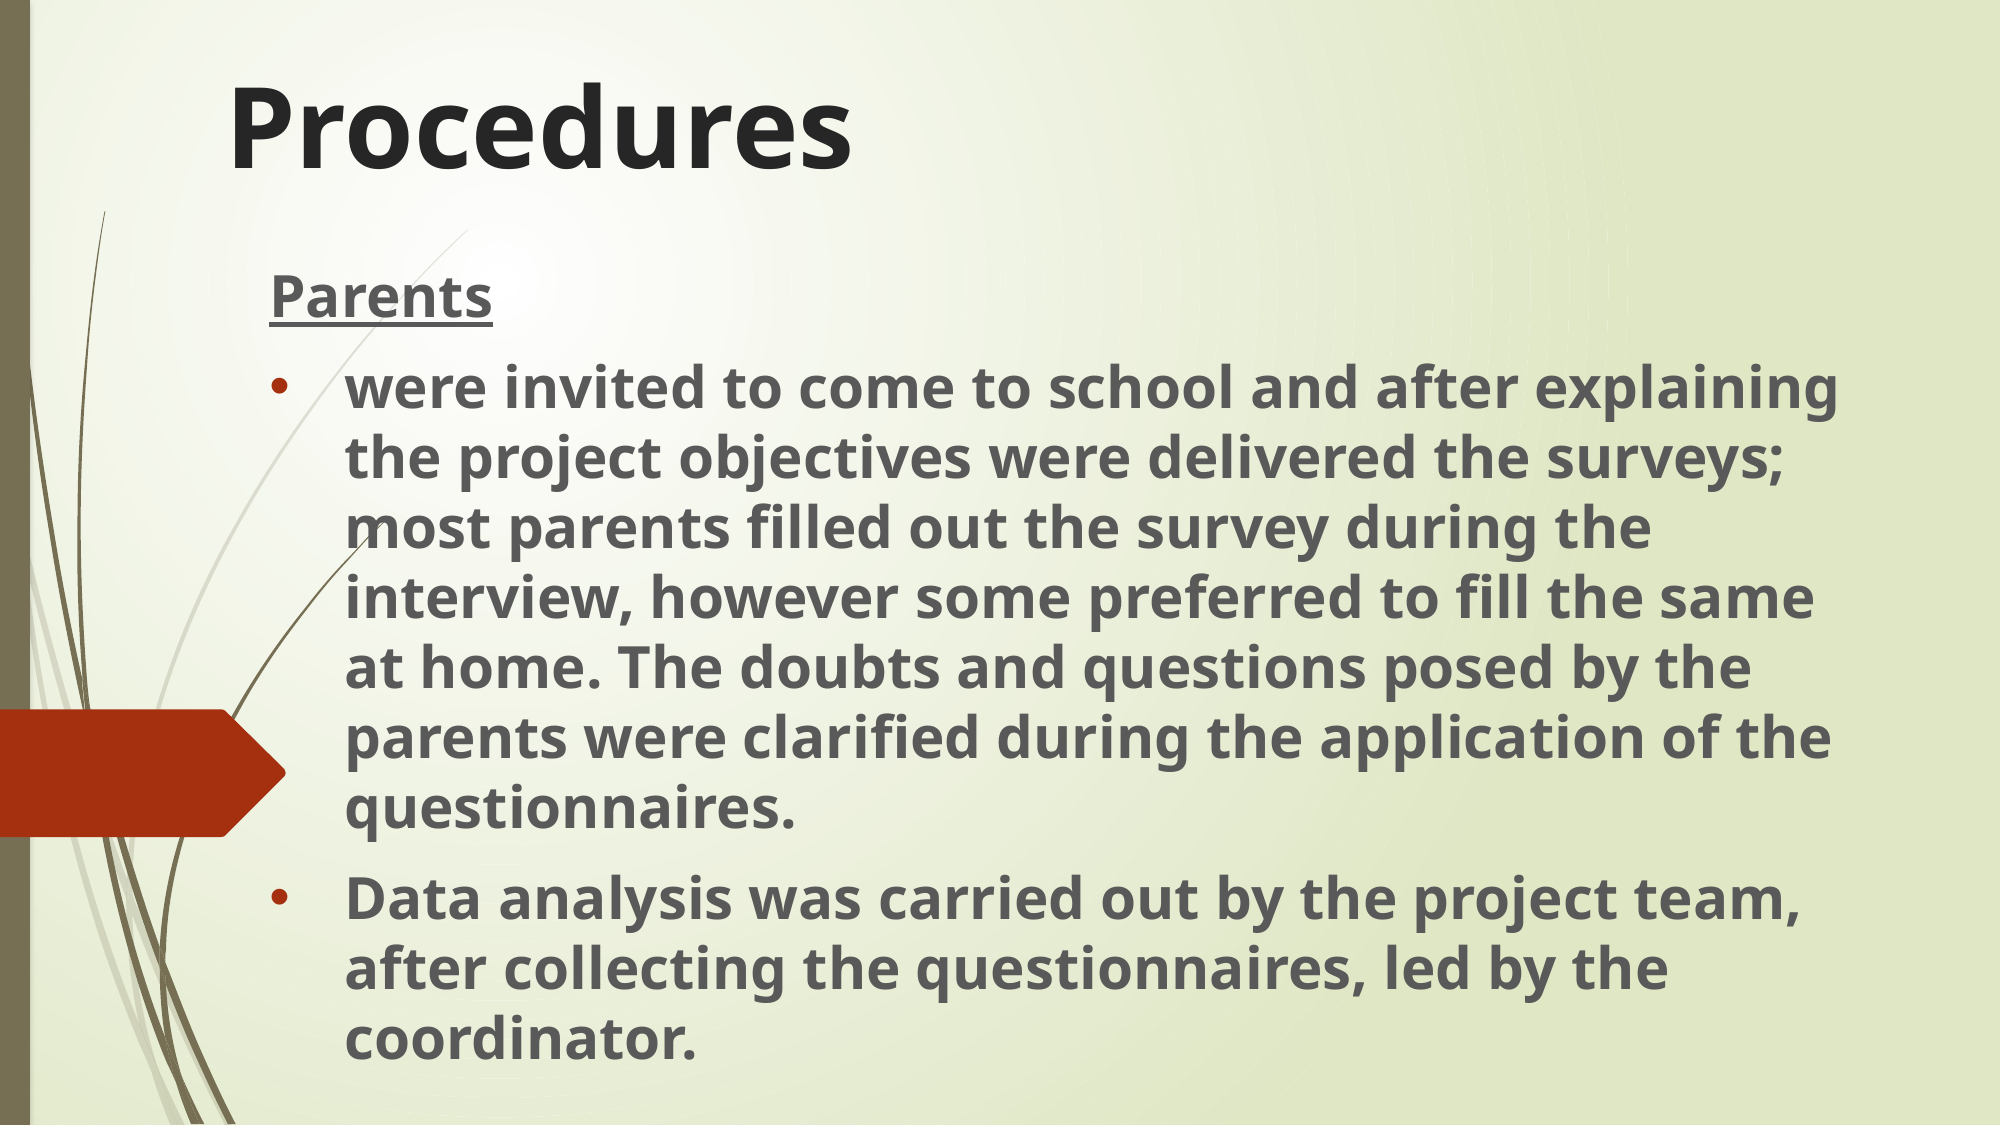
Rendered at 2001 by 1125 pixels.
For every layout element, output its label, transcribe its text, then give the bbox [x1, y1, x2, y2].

title Procedures [209, 0, 1762, 199]
subtitle Parents were invited to come to school and after explaining the project objectives were delivered the surveys; most parents filled out the survey during the interview, however some preferred to fill the same at home. The doubts and questions posed by the parents were clarified during the application of the questionnaires. Data analysis was carried out by the project team, after collecting the questionnaires, led by the coordinator. [254, 252, 1905, 1031]
